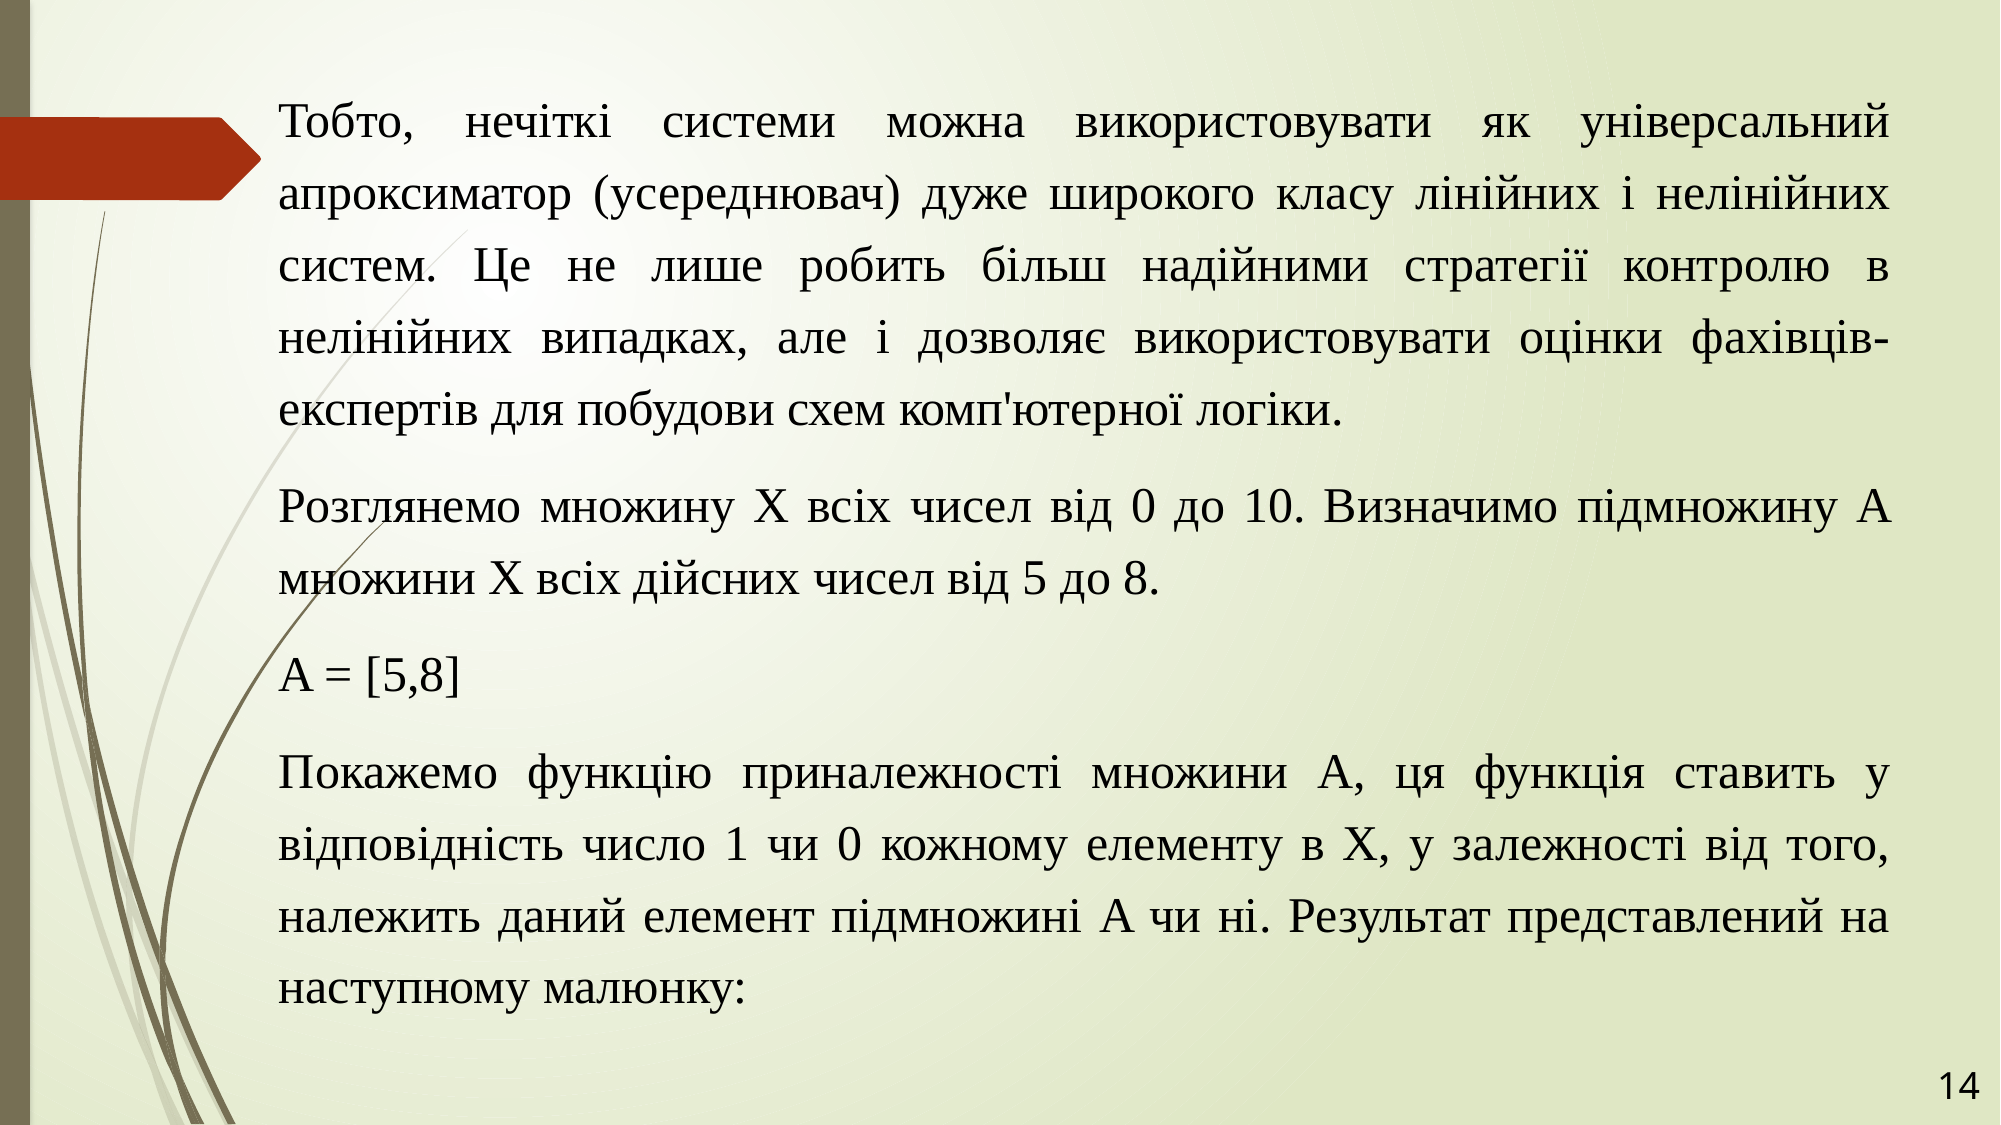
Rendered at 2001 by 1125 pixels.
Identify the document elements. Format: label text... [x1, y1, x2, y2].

text_box Тобто, нечіткі системи можна використовувати як універсальний апроксиматор (усереднювач) дуже широкого класу лінійних і нелінійних систем. Це не лише робить більш надійними стратегії контролю в нелінійних випадках, але і дозволяє використовувати оцінки фахівців-експертів для побудови схем комп'ютерної логіки. Розглянемо множину X всіх чисел від 0 до 10. Визначимо підмножину A множини X всіх дійсних чисел від 5 до 8. A = [5,8] Покажемо функцію приналежності множини A, ця функція ставить у відповідність число 1 чи 0 кожному елементу в X, у залежності від того, належить даний елемент підмножині A чи ні. Результат представлений на наступному малюнку: [264, 67, 1906, 1022]
text_box 14 [1922, 1054, 1995, 1114]
